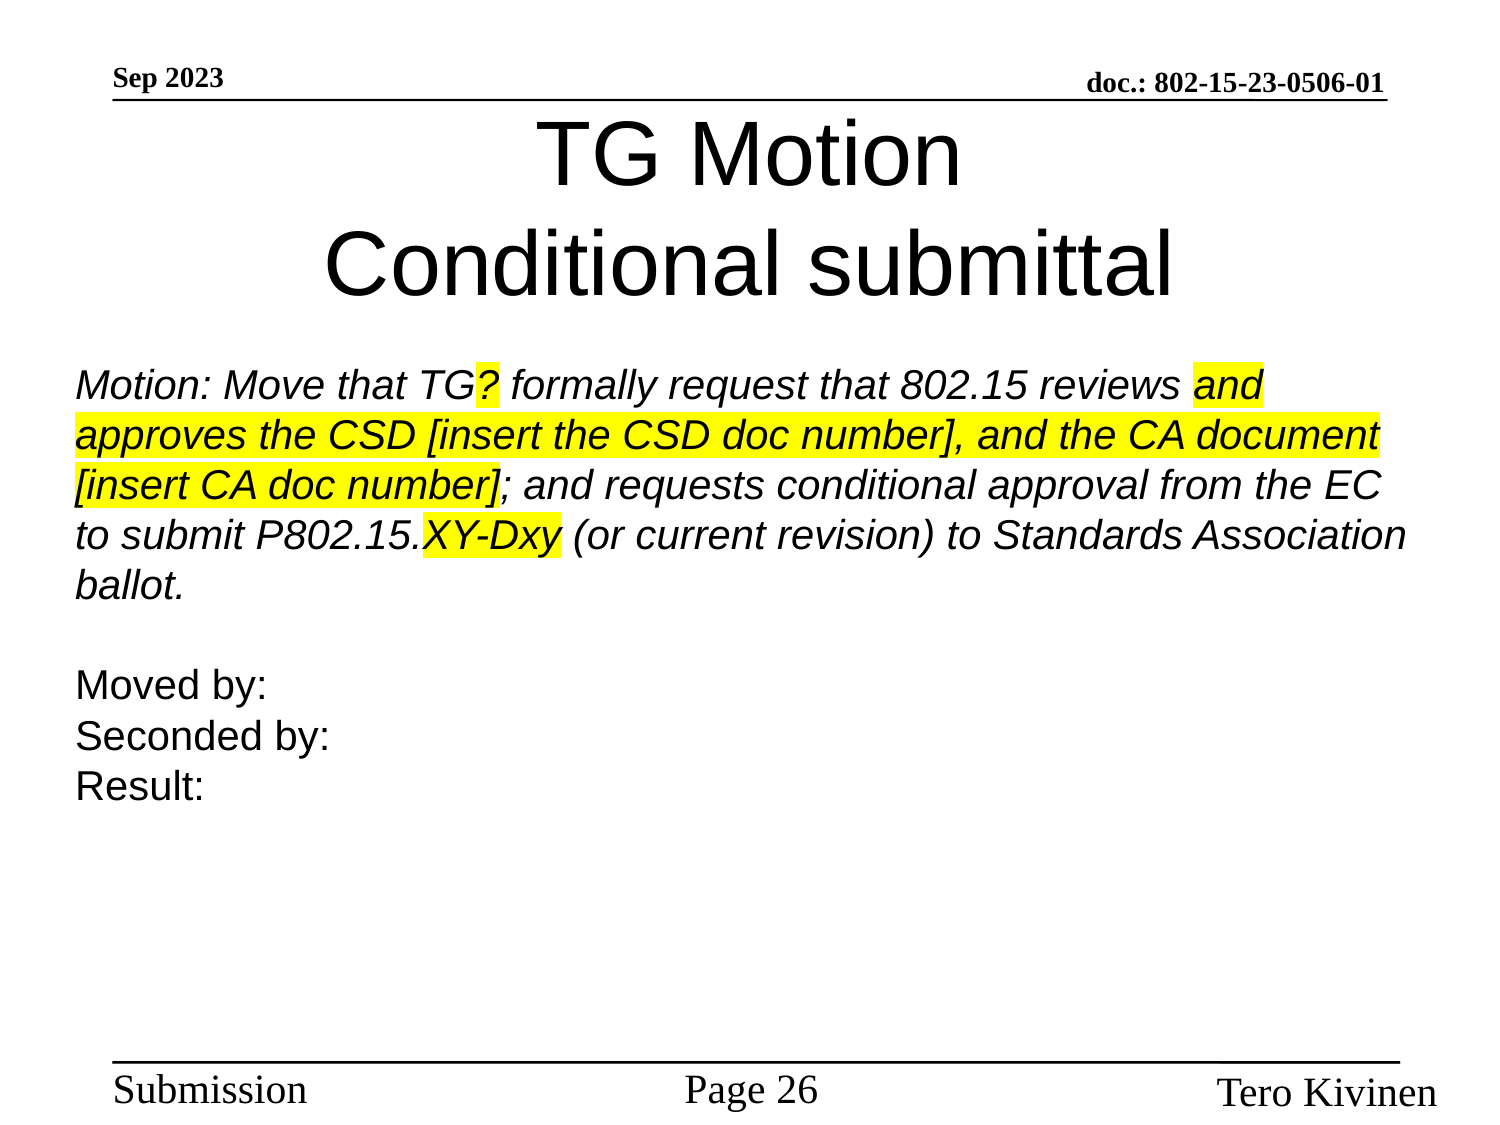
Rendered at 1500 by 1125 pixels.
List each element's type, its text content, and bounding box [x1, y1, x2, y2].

text_box TG Motion Conditional submittal [37, 109, 1463, 298]
text_box Motion: Move that TG? formally request that 802.15 reviews and approves the CSD [insert the CSD doc number], and the CA document [insert CA doc number]; and requests conditional approval from the EC to submit P802.15.XY-Dxy (or current revision) to Standards Association ballot. Moved by: Seconded by: Result: [75, 357, 1425, 1010]
